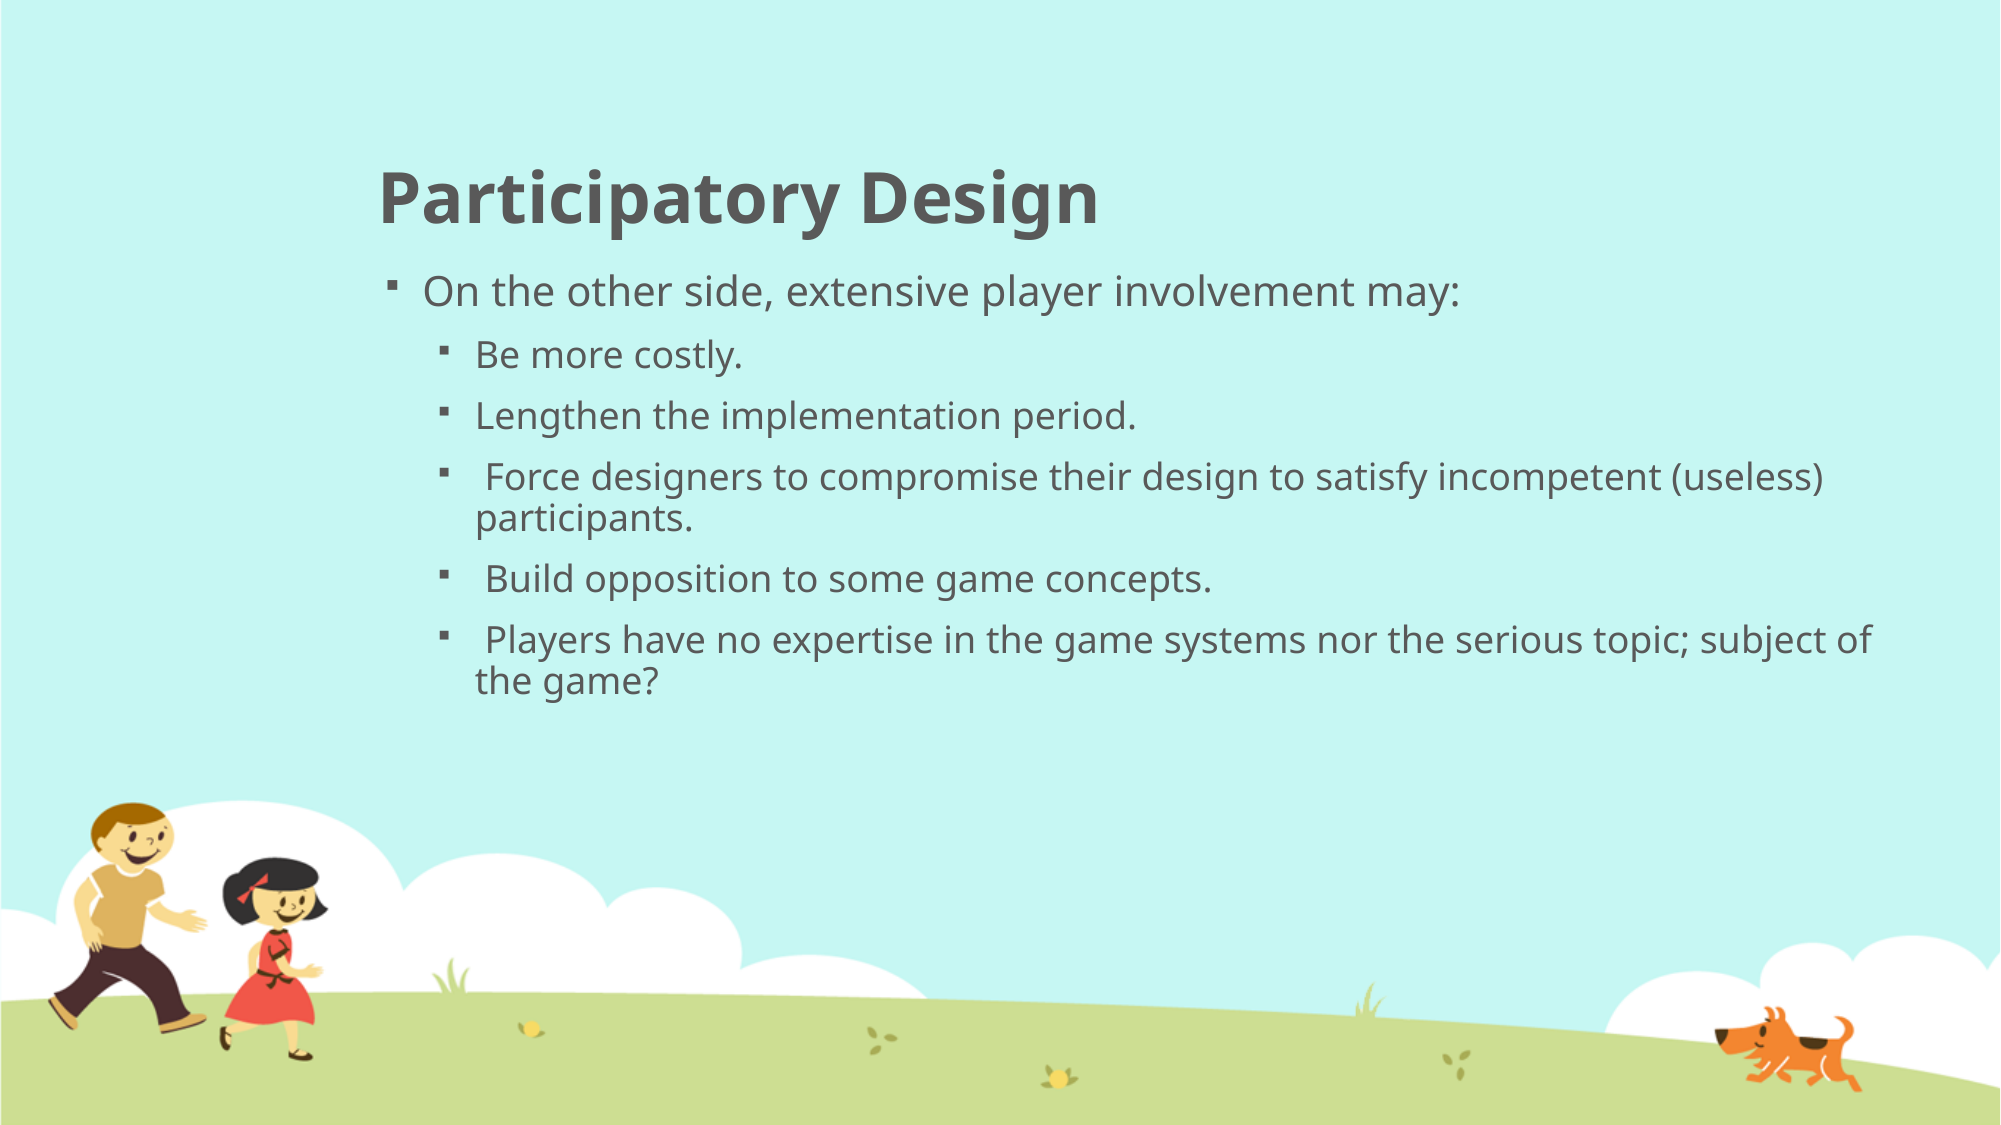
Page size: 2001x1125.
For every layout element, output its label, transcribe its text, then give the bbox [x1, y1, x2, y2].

title Participatory Design [362, 50, 1900, 247]
list On the other side, extensive player involvement may: Be more costly. Lengthen the implementation period. Force designers to compromise their design to satisfy incompetent (useless) participants. Build opposition to some game concepts. Players have no expertise in the game systems nor the serious topic; subject of the game? [362, 262, 1900, 938]
picture [0, 0, 2001, 1125]
